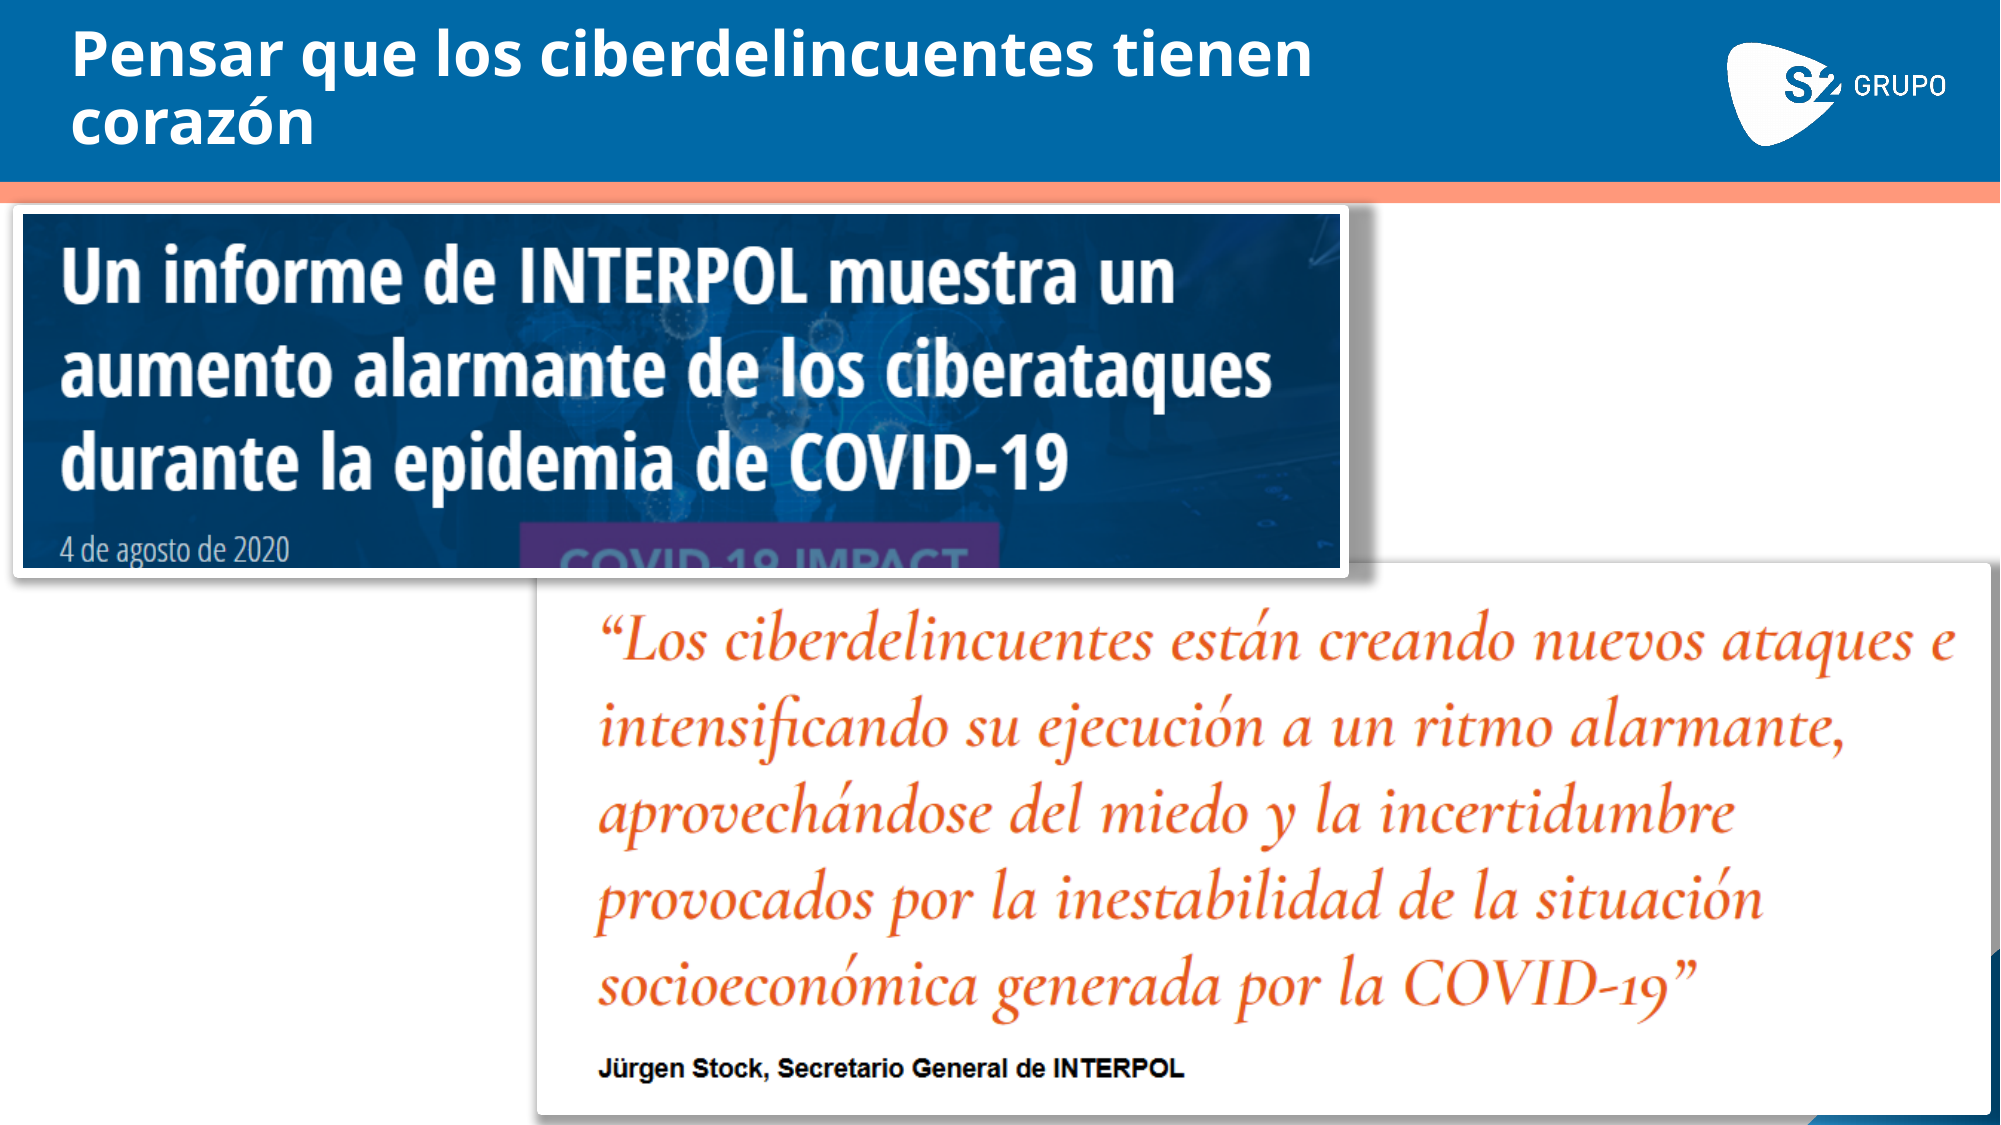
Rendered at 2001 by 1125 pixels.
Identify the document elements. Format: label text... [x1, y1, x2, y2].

picture [1715, 10, 1957, 178]
picture [22, 214, 1340, 569]
picture [545, 572, 1982, 1106]
title Pensar que los ciberdelincuentes tienen corazón [55, 23, 1572, 158]
